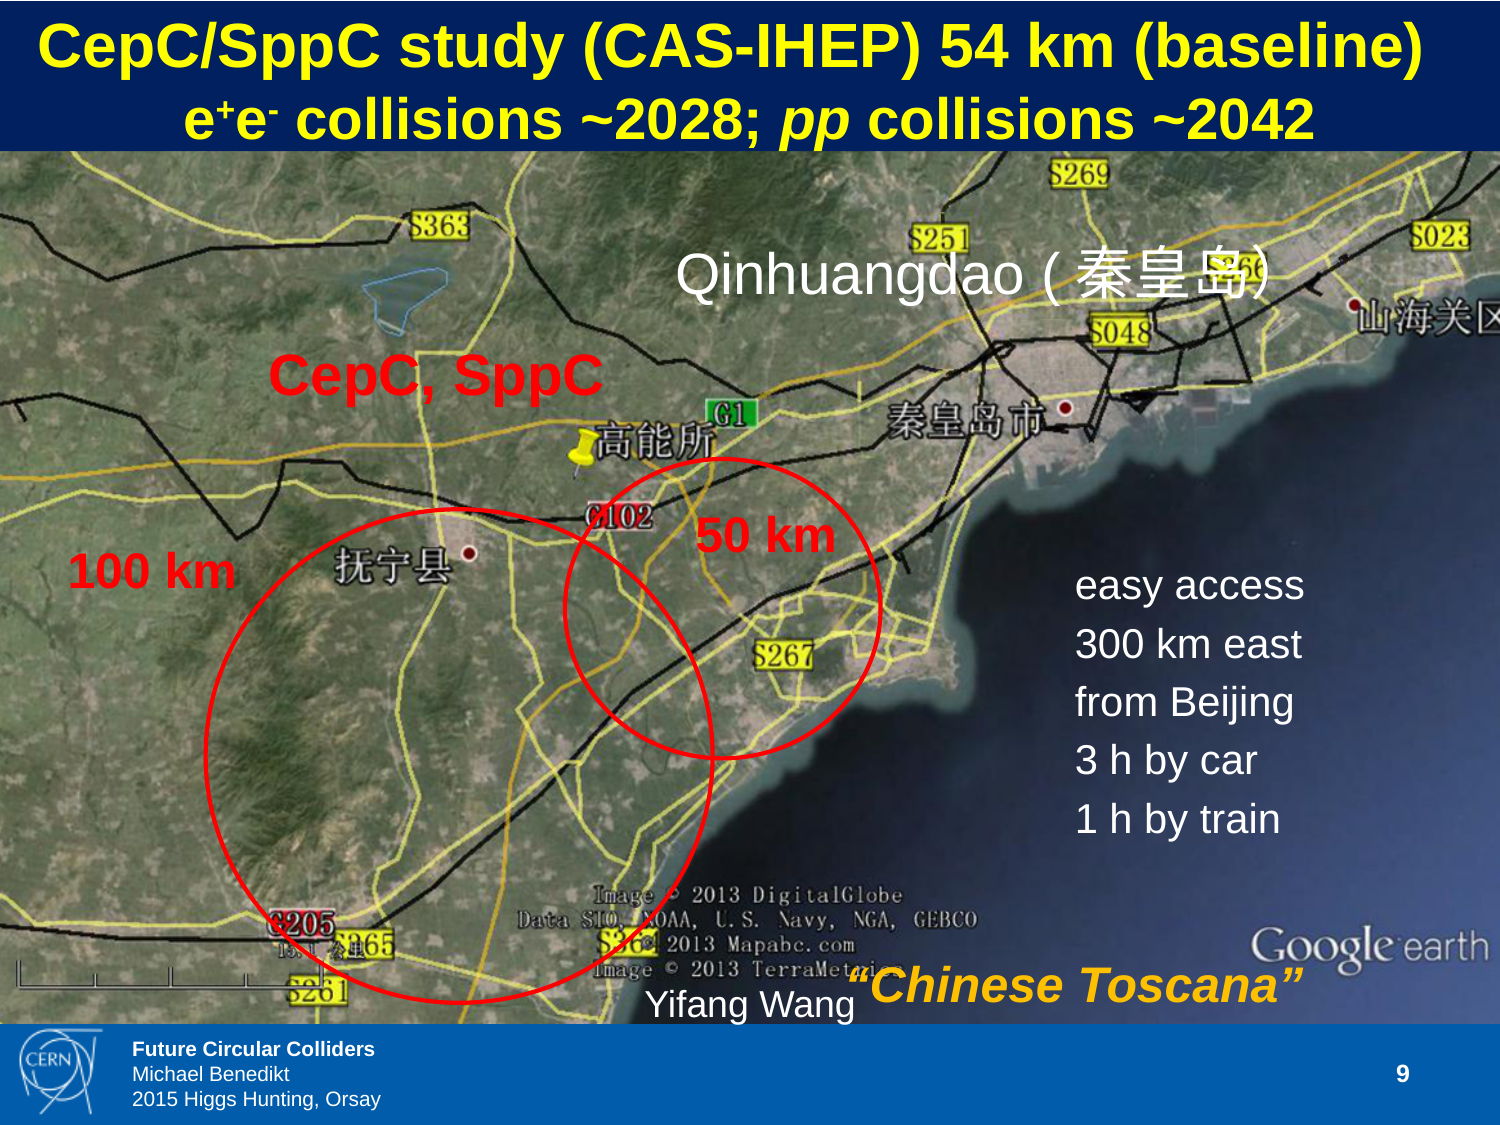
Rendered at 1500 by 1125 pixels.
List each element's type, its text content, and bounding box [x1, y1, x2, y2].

picture [0, 42, 1500, 1024]
text_box CepC/SppC study (CAS-IHEP) 54 km (baseline) e+e- collisions ~2028; pp collisions ~2042 [0, 1, 1500, 32]
